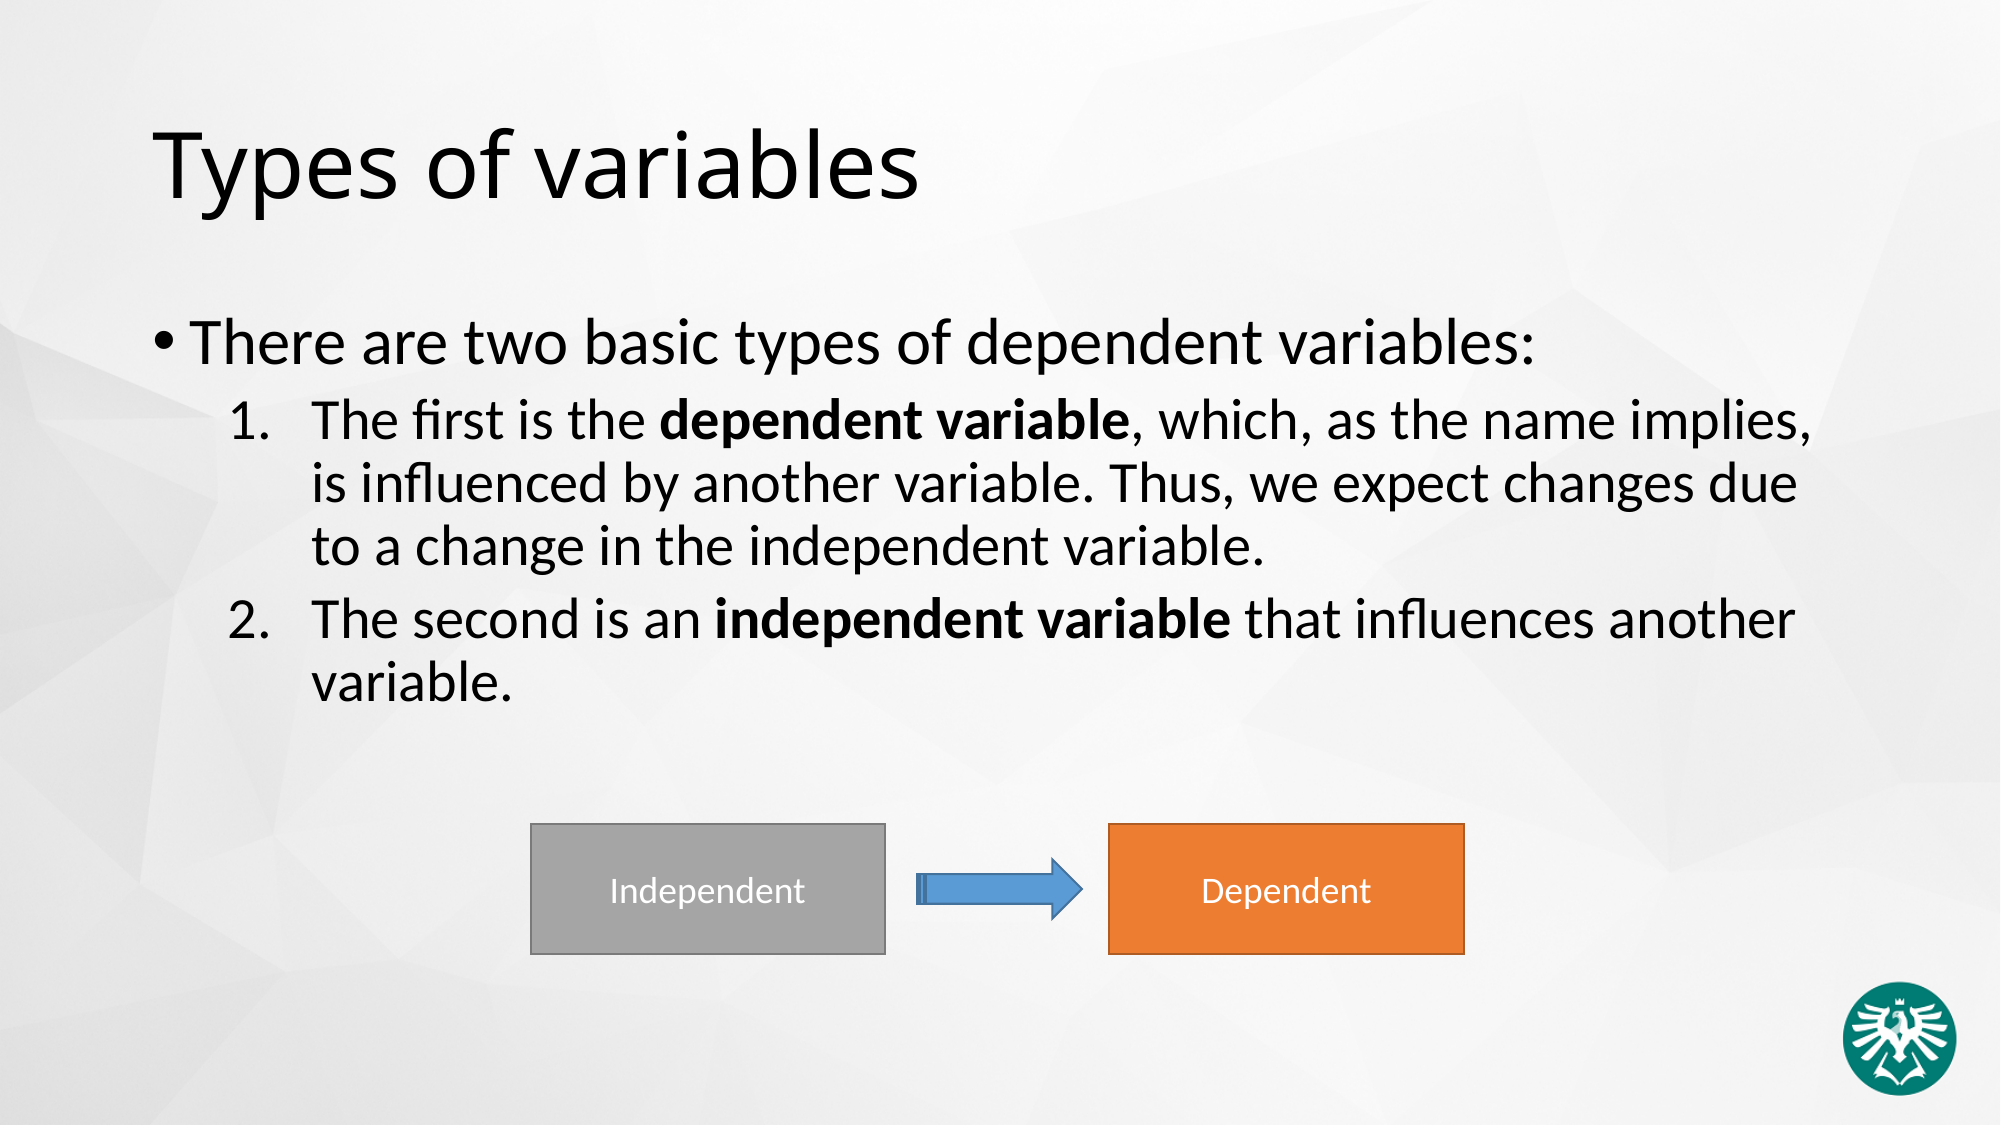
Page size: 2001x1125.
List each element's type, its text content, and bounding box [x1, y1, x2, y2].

title Types of variables [137, 59, 1863, 278]
text_box Dependent [1108, 823, 1465, 955]
text_box Independent [530, 823, 886, 955]
picture [0, 0, 2001, 1125]
list There are two basic types of dependent variables: The first is the dependent variable, which, as the name implies, is influenced by another variable. Thus, we expect changes due to a change in the independent variable. The second is an independent variable that influences another variable. [137, 299, 1863, 1014]
text_box [916, 856, 1084, 921]
